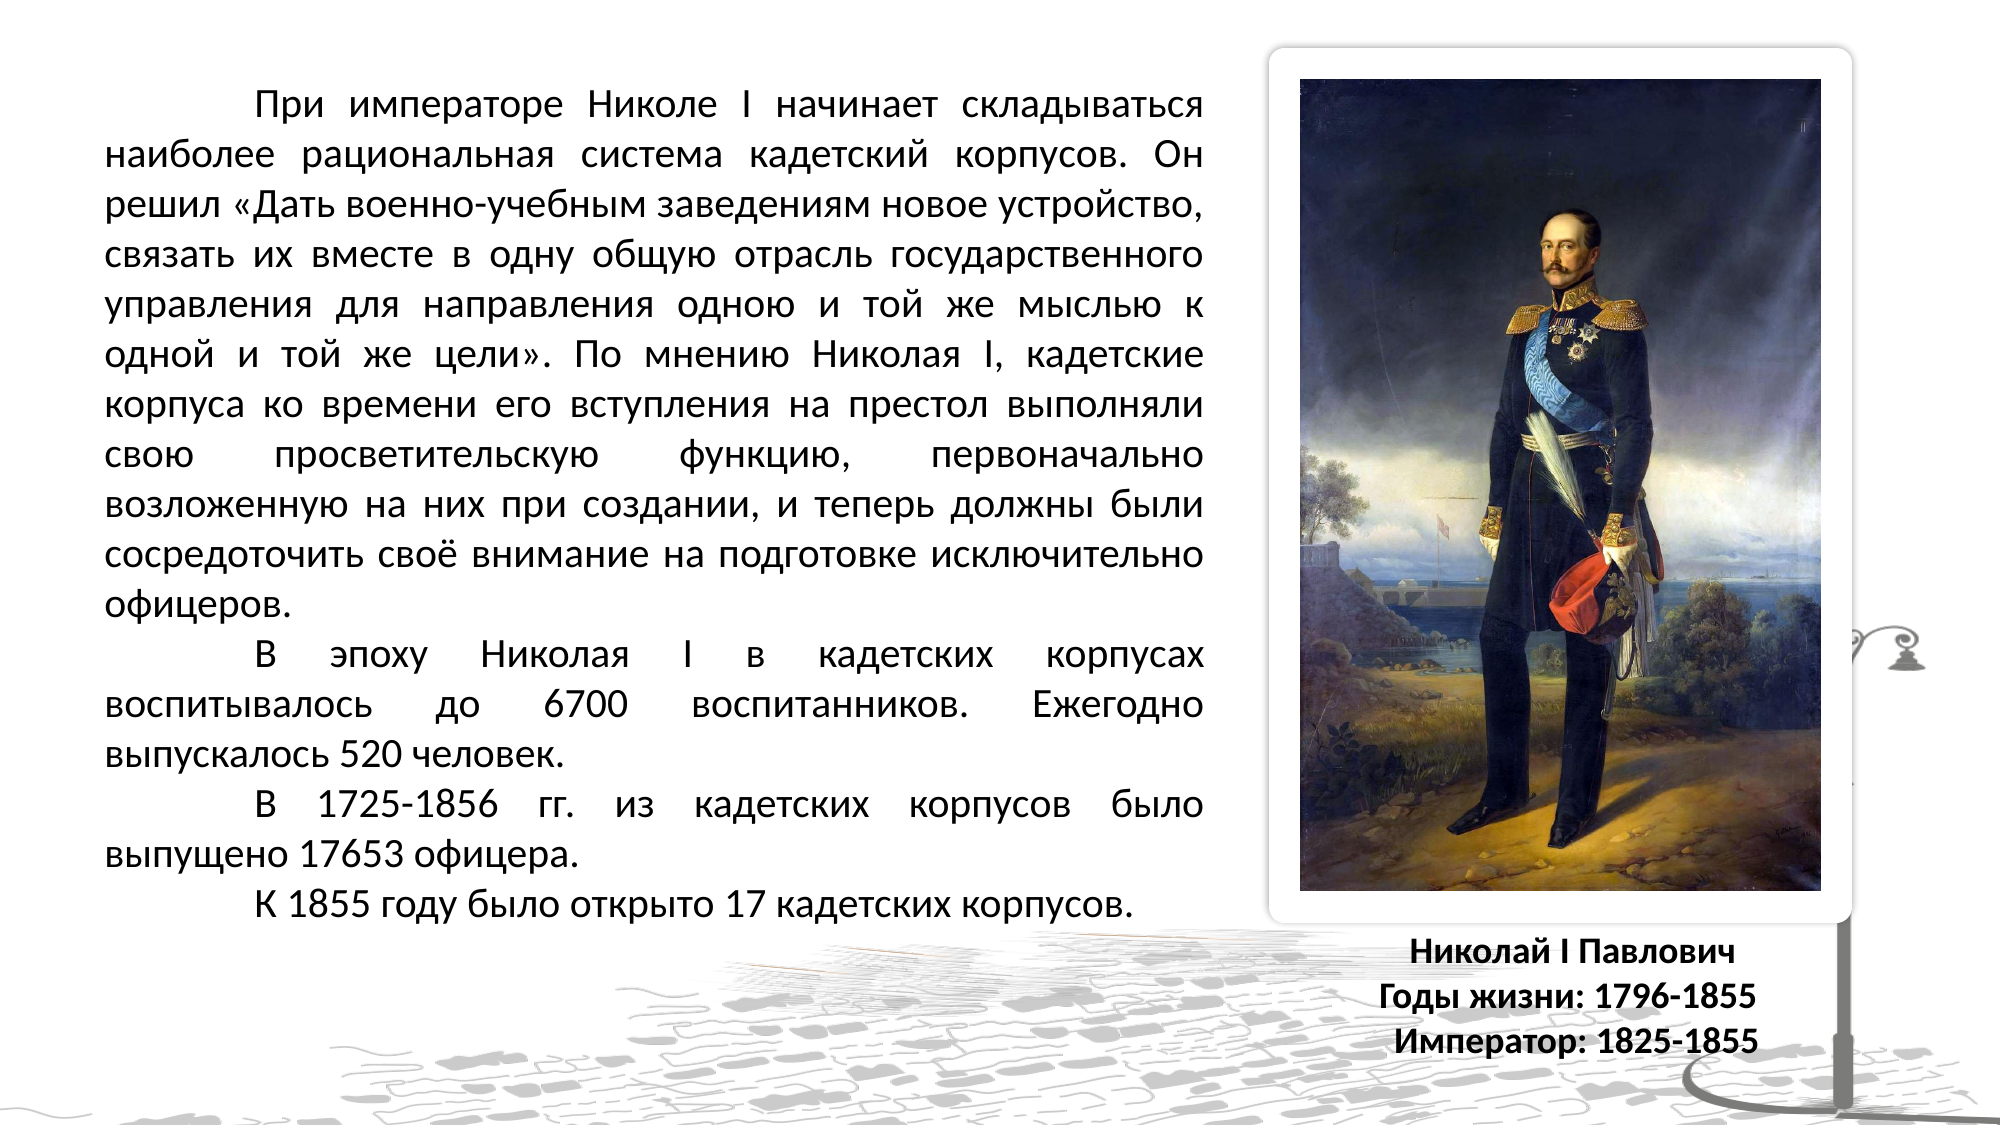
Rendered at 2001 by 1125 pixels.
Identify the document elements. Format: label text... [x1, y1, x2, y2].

picture [0, 0, 2000, 1125]
text_box Николай I Павлович Годы жизни: 1796-1855 Император: 1825-1855 [1364, 927, 1790, 1069]
text_box При императоре Николе I начинает складываться наиболее рациональная система кадетский корпусов. Он решил «Дать военно-учебным заведениям новое устройство, связать их вместе в одну общую отрасль государственного управления для направления одною и той же мыслью к одной и той же цели». По мнению Николая I, кадетские корпуса ко времени его вступления на престол выполняли свою просветительскую функцию, первоначально возложенную на них при создании, и теперь должны были сосредоточить своё внимание на подготовке исключительно офицеров. В эпоху Николая I в кадетских корпусах воспитывалось до 6700 воспитанников. Ежегодно выпускалось 520 человек. В 1725-1856 гг. из кадетских корпусов было выпущено 17653 офицера. К 1855 году было открыто 17 кадетских корпусов. [89, 68, 1220, 934]
